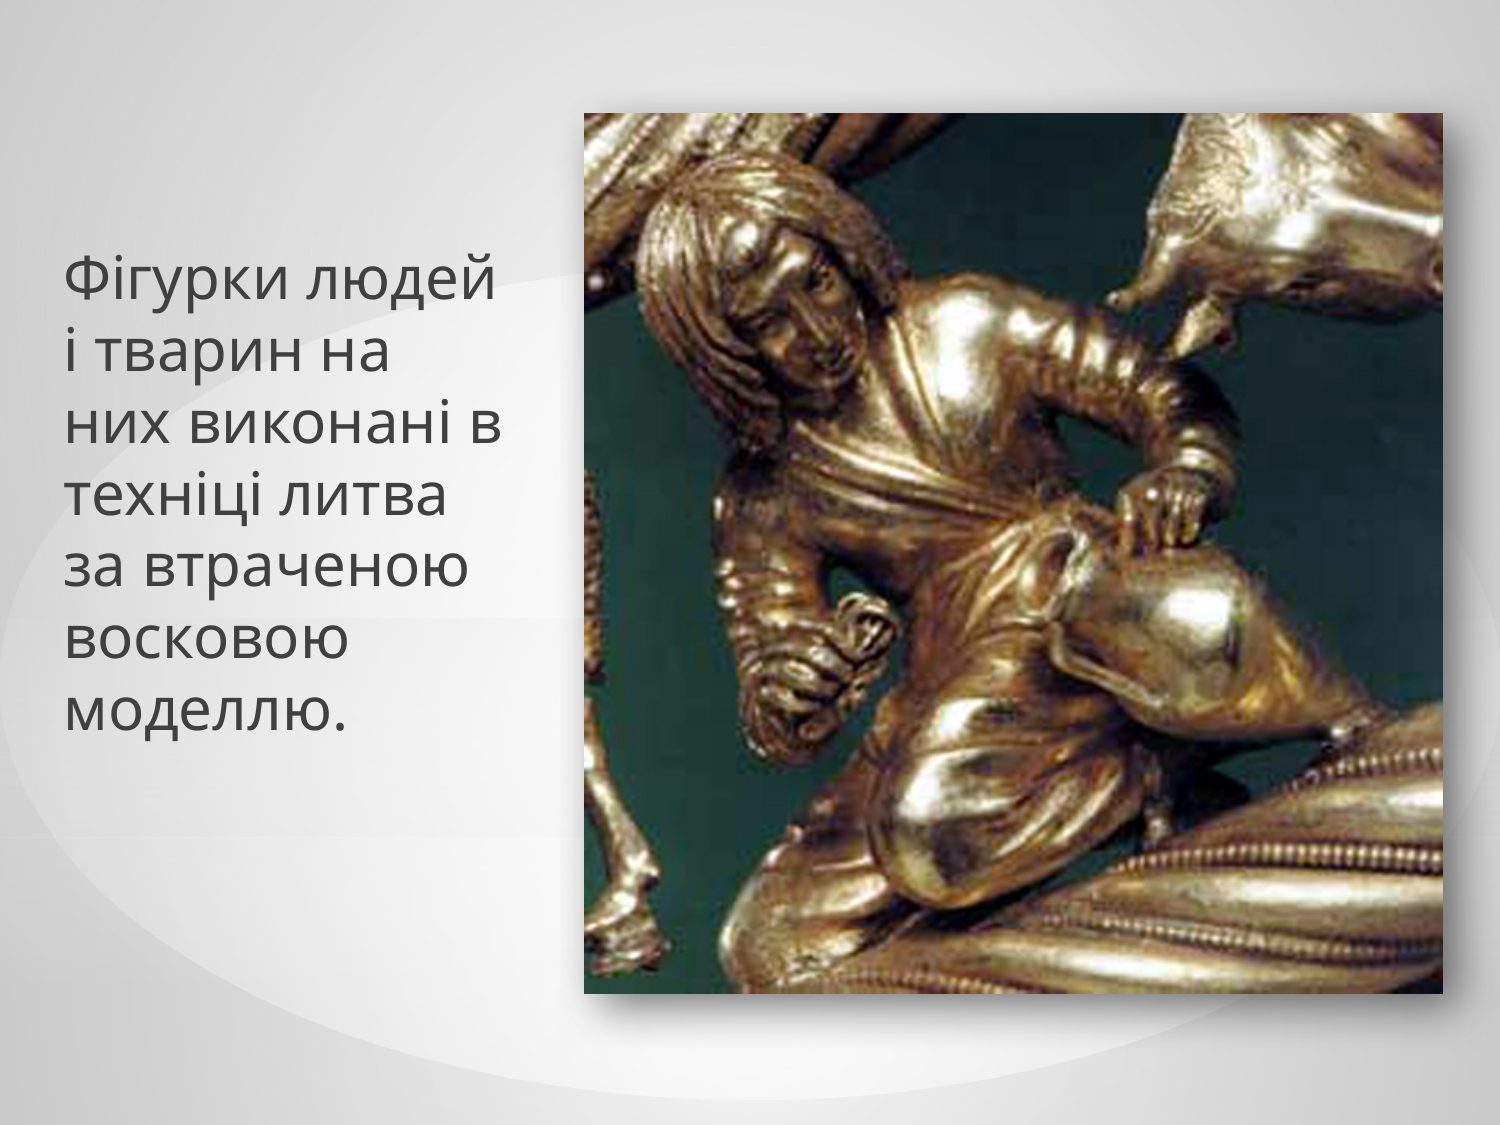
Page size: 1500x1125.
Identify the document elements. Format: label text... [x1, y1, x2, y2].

list Фігурки людей і тварин на них виконані в техніці литва за втраченою восковою моделлю. [41, 231, 526, 805]
picture [583, 112, 1444, 994]
